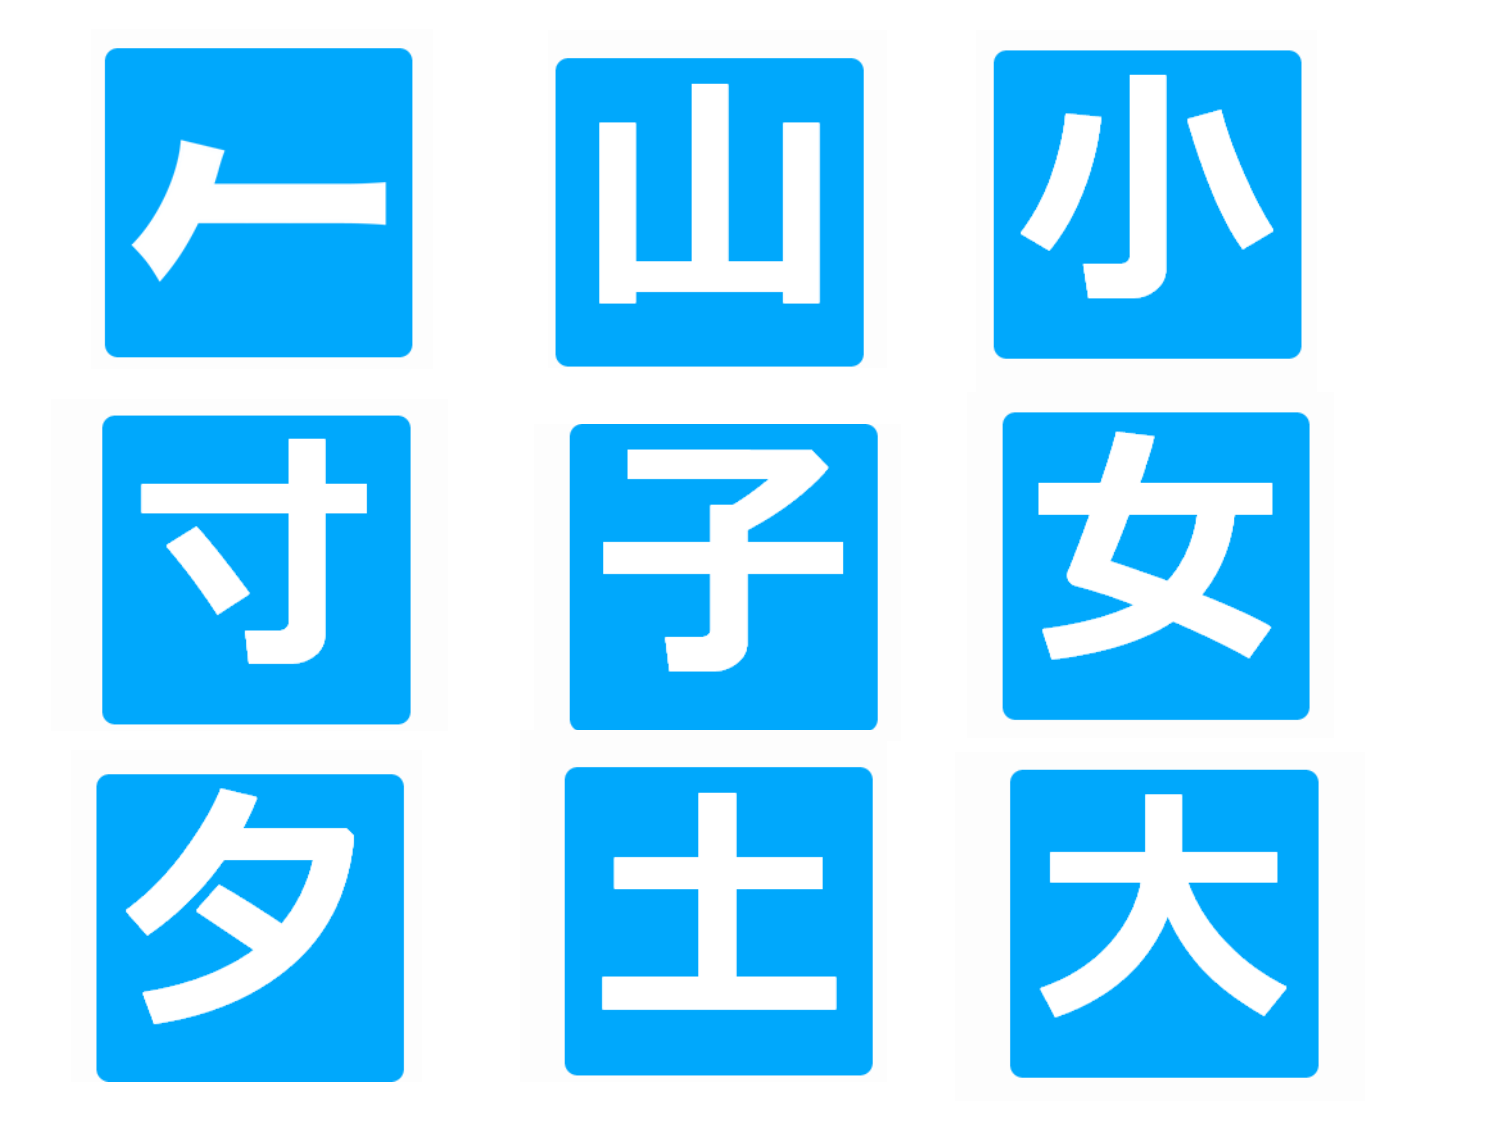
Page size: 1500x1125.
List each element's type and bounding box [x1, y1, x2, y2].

picture [71, 750, 423, 1082]
picture [519, 423, 901, 1082]
picture [966, 30, 1334, 738]
picture [91, 29, 434, 370]
picture [955, 752, 1365, 1101]
picture [604, 450, 843, 671]
picture [51, 399, 448, 731]
picture [548, 30, 887, 369]
picture [126, 789, 354, 1024]
